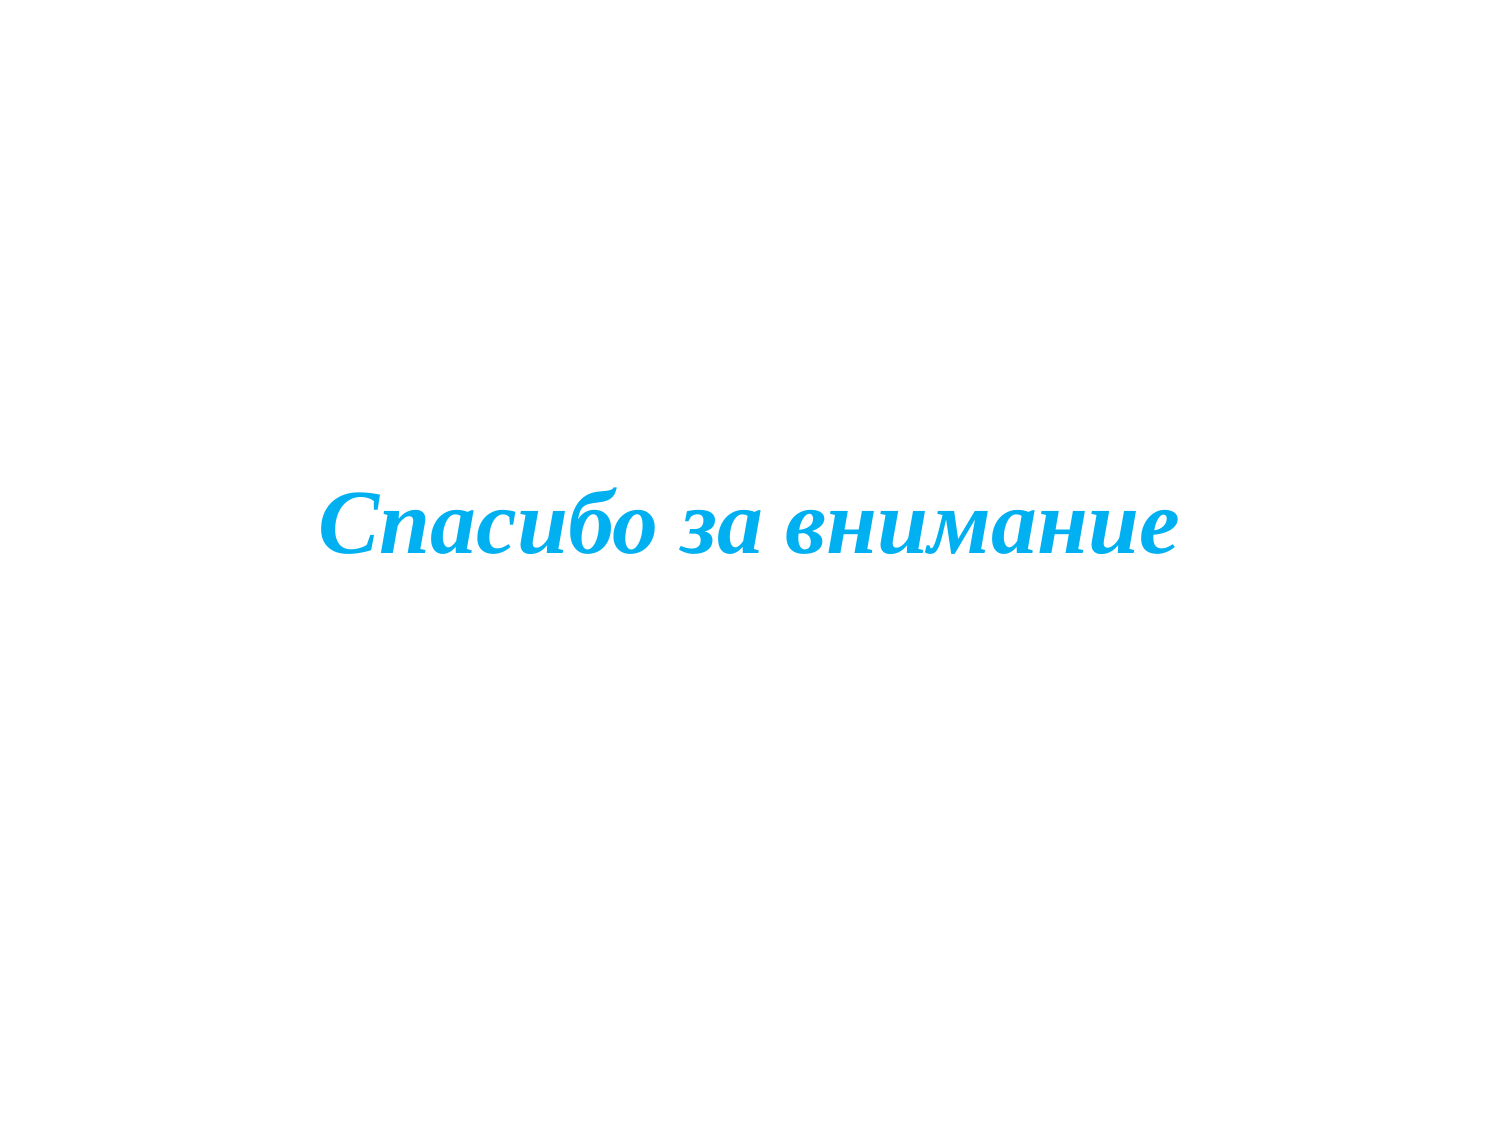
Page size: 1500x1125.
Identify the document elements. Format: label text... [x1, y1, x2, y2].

list Спасибо за внимание [75, 262, 1425, 1005]
